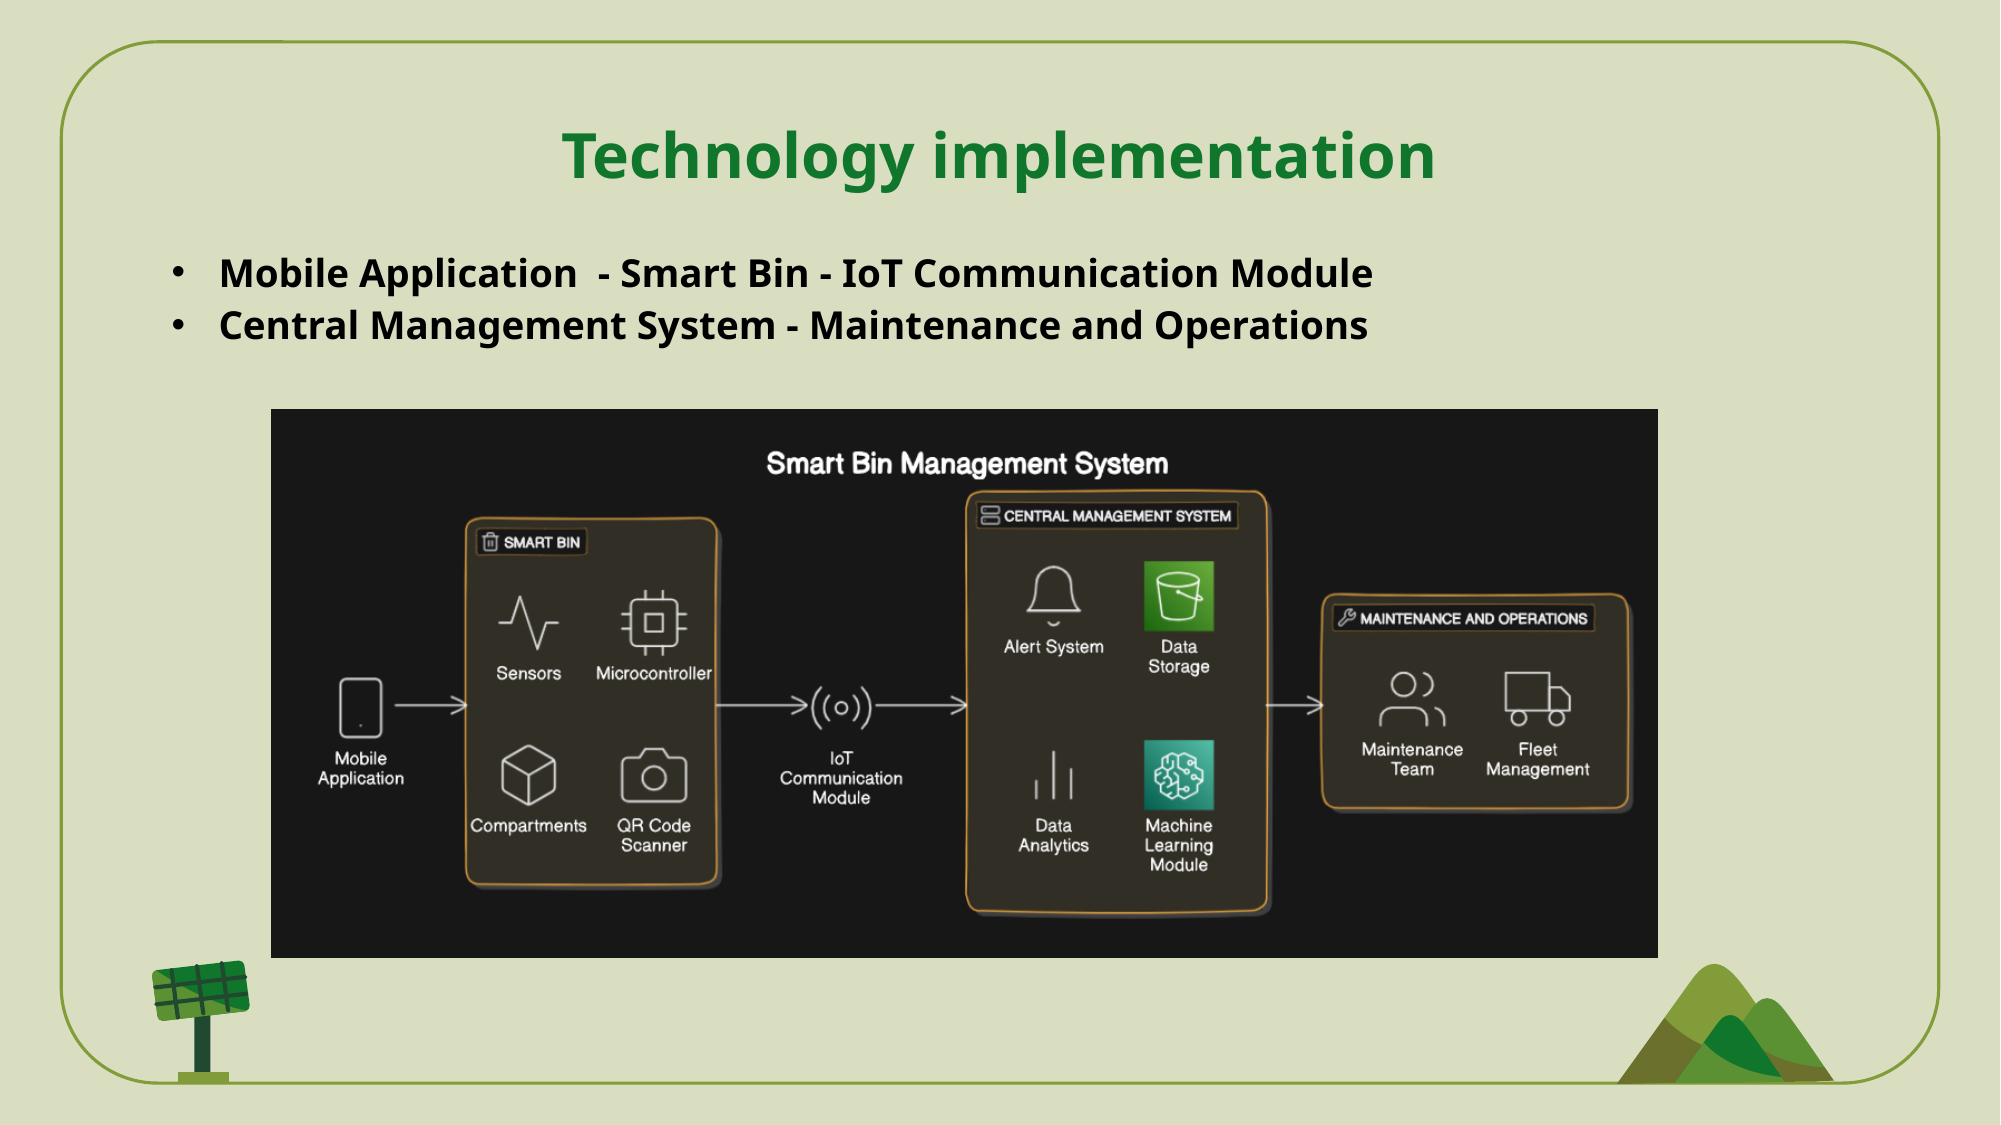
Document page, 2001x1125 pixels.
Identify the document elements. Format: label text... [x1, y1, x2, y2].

subtitle Mobile Application - Smart Bin - IoT Communication Module Central Management System - Maintenance and Operations [156, 227, 1656, 410]
title Technology implementation [155, 101, 1844, 227]
picture [271, 408, 1658, 959]
